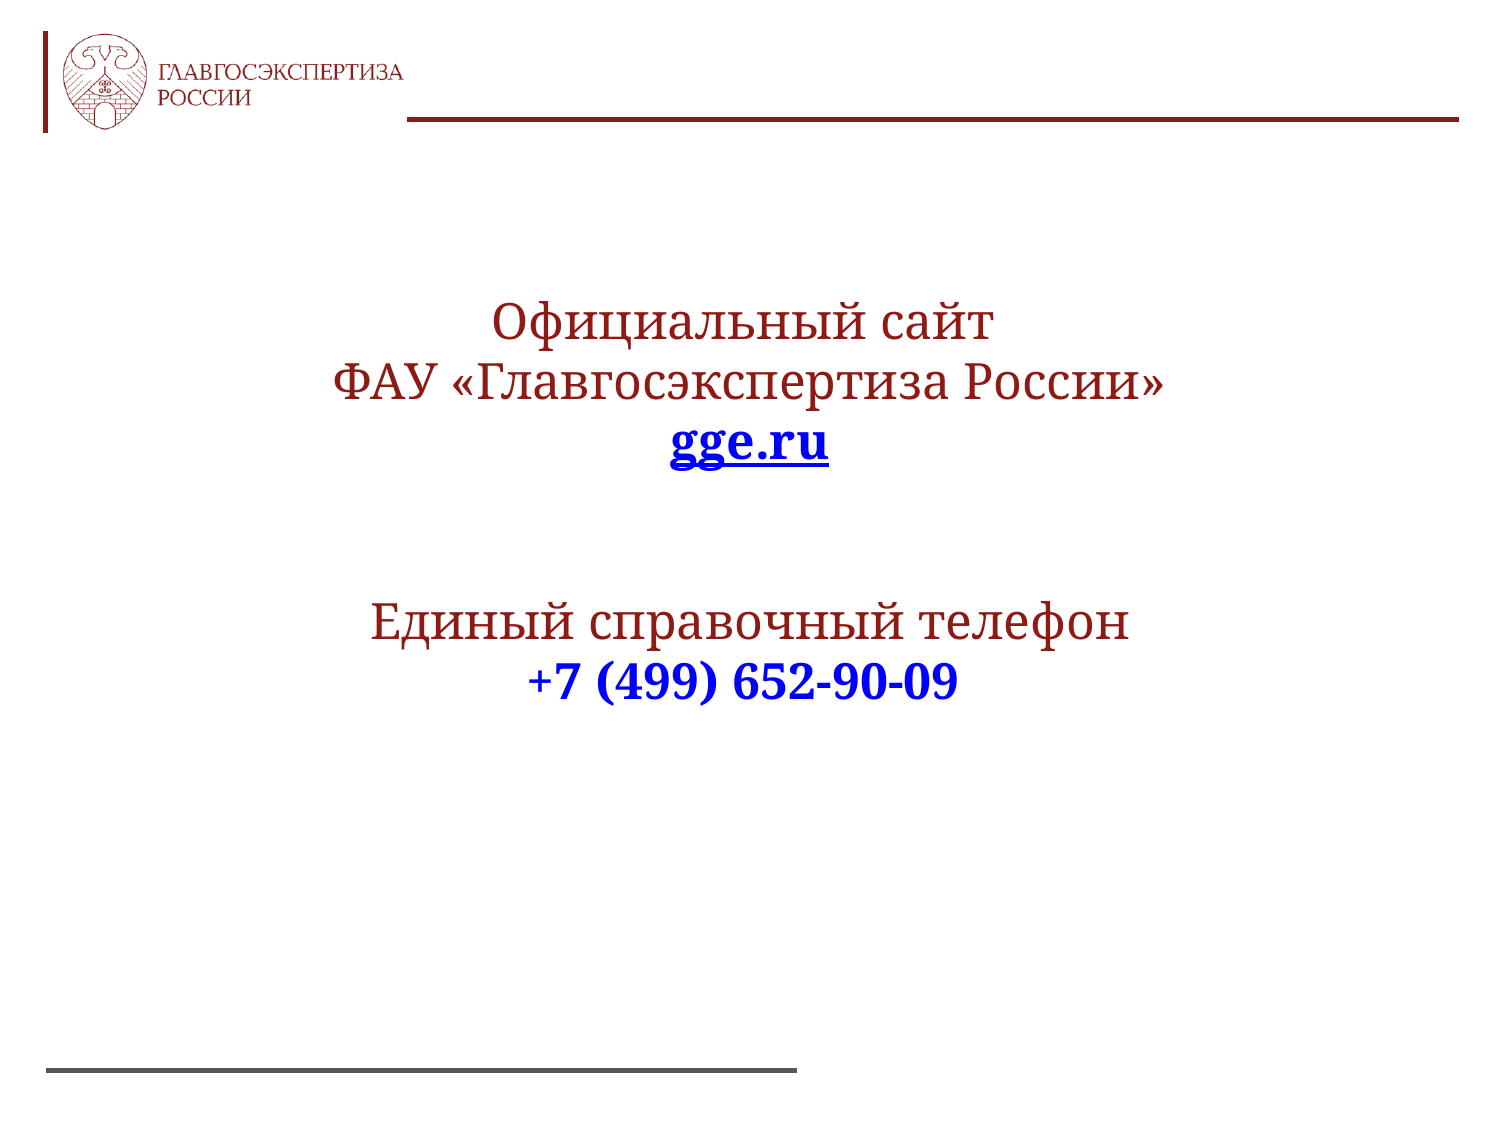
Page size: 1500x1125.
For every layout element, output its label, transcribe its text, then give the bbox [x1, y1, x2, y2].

picture [155, 54, 408, 114]
footer [188, 1058, 1495, 1109]
picture [53, 30, 154, 133]
text_box Официальный сайт ФАУ «Главгосэкспертиза России» gge.ru Единый справочный телефон +7 (499) 652-90-09 [224, 282, 1275, 717]
